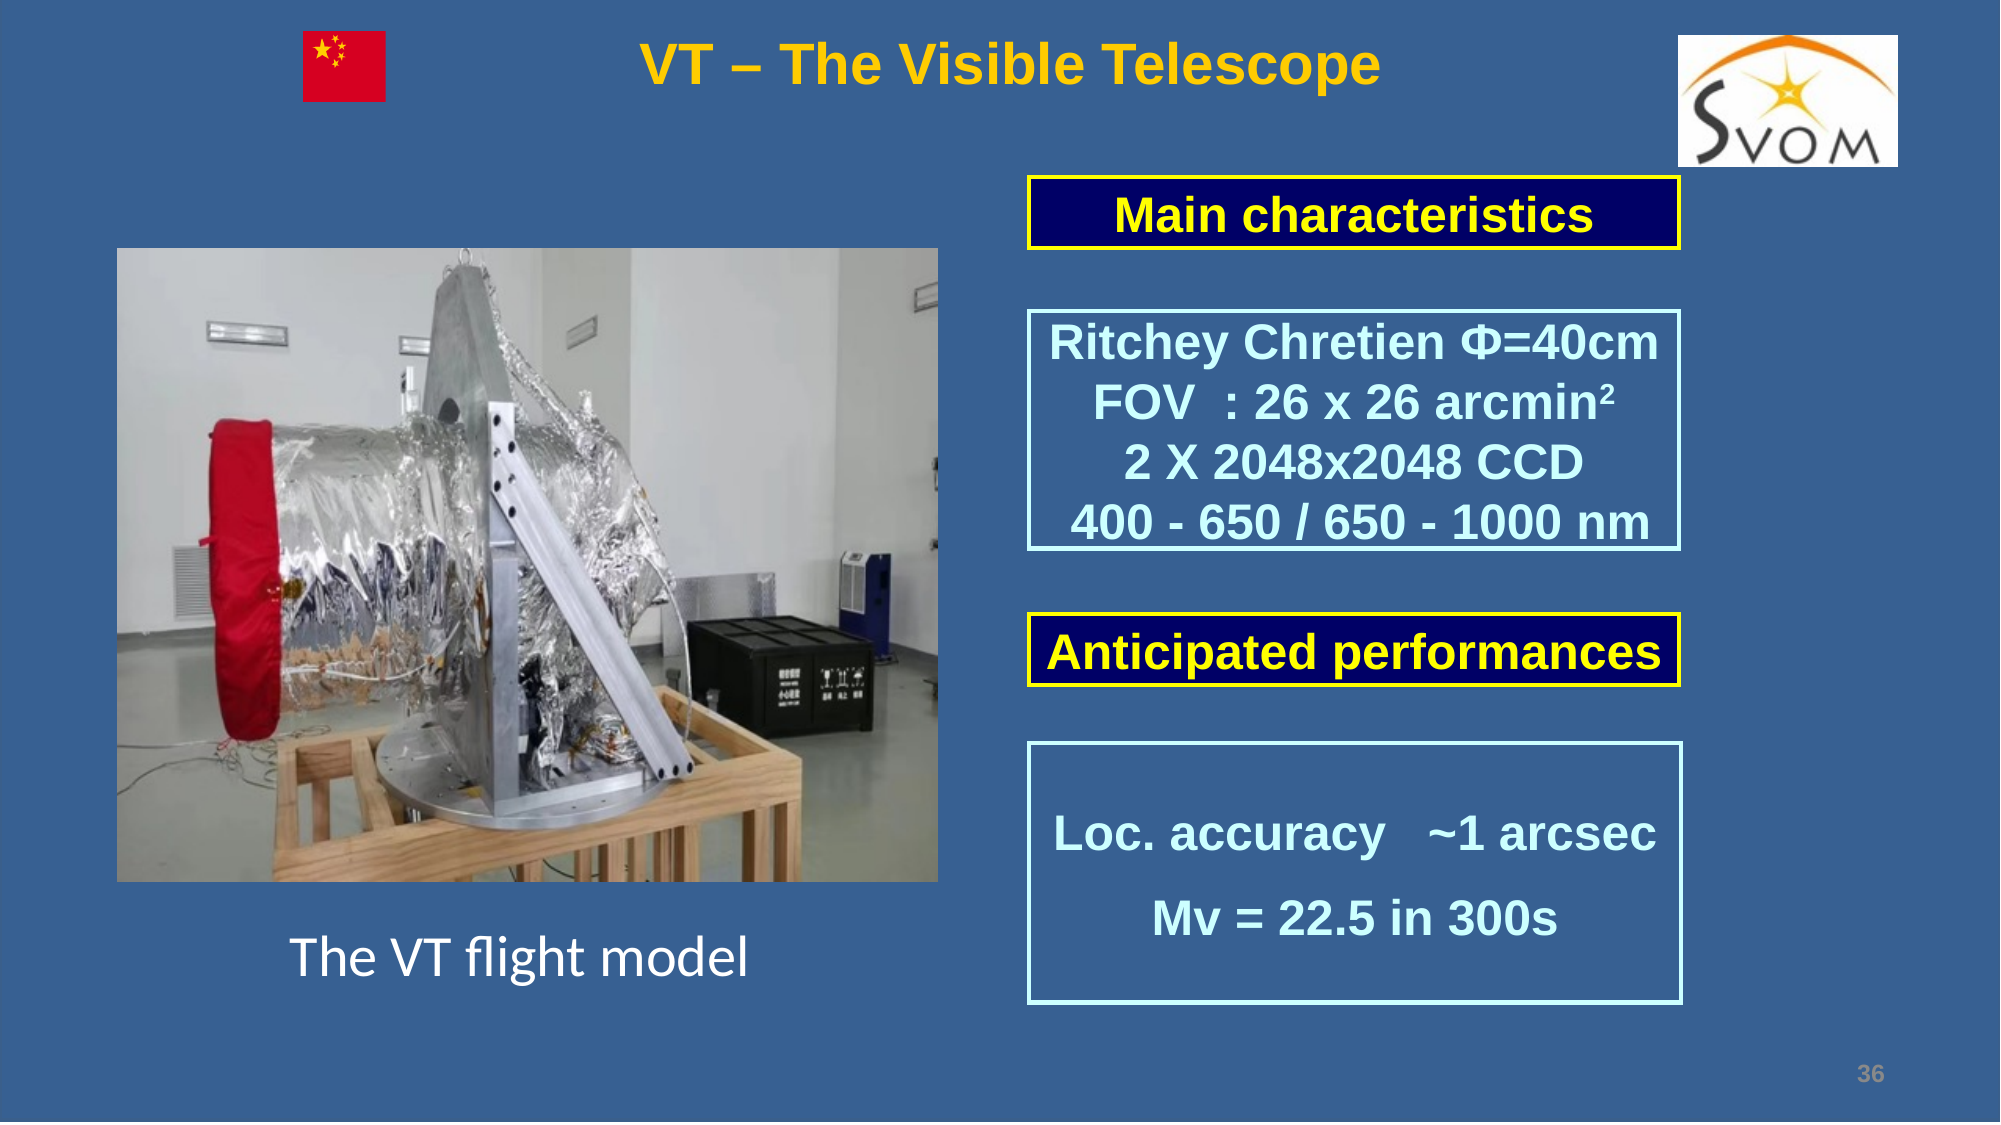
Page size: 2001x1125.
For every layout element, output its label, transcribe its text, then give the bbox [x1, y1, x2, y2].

picture [302, 30, 386, 103]
text_box Anticipated performances [1029, 614, 1679, 685]
picture [117, 248, 938, 883]
text_box [0, 0, 2000, 1122]
text_box Main characteristics [1029, 177, 1679, 248]
text_box Ritchey Chretien Ф=40cm FOV : 26 x 26 arcmin2 2 X 2048x2048 CCD 400 - 650 / 650 - 1000 nm [1029, 310, 1680, 549]
text_box VT – The Visible Telescope [385, 19, 1638, 104]
text_box Loc. accuracy ~1 arcsec Mv = 22.5 in 300s [1029, 742, 1682, 1003]
text_box The VT flight model [261, 910, 835, 996]
slide_number 36 [1433, 1042, 1900, 1103]
picture [1678, 35, 1898, 167]
